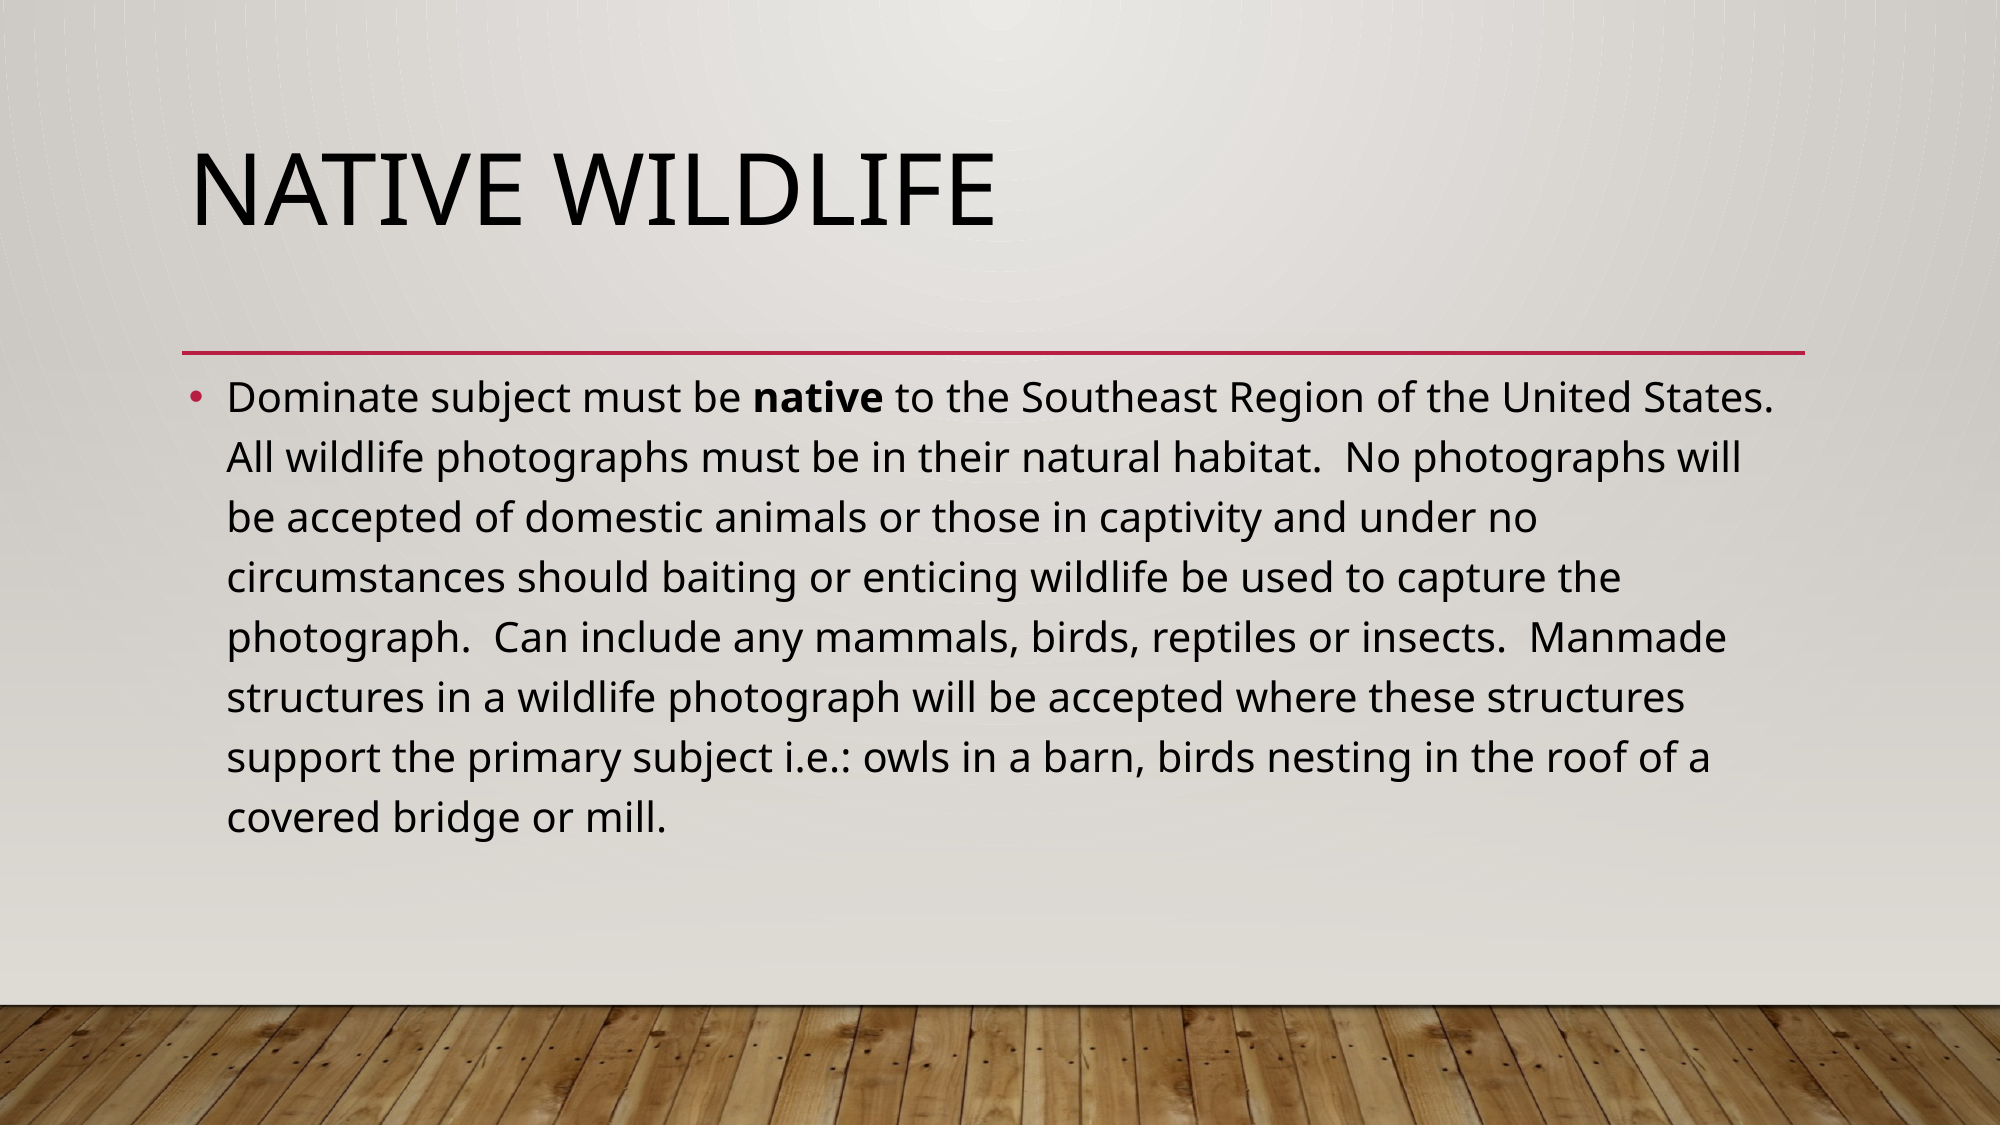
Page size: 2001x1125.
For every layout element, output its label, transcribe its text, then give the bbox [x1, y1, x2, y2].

text_box Native Wildlife [174, 131, 1814, 348]
text_box Dominate subject must be native to the Southeast Region of the United States. All wildlife photographs must be in their natural habitat. No photographs will be accepted of domestic animals or those in captivity and under no circumstances should baiting or enticing wildlife be used to capture the photograph. Can include any mammals, birds, reptiles or insects. Manmade structures in a wildlife photograph will be accepted where these structures support the primary subject i.e.: owls in a barn, birds nesting in the roof of a covered bridge or mill. [174, 353, 1814, 904]
picture [0, 1005, 2000, 1125]
